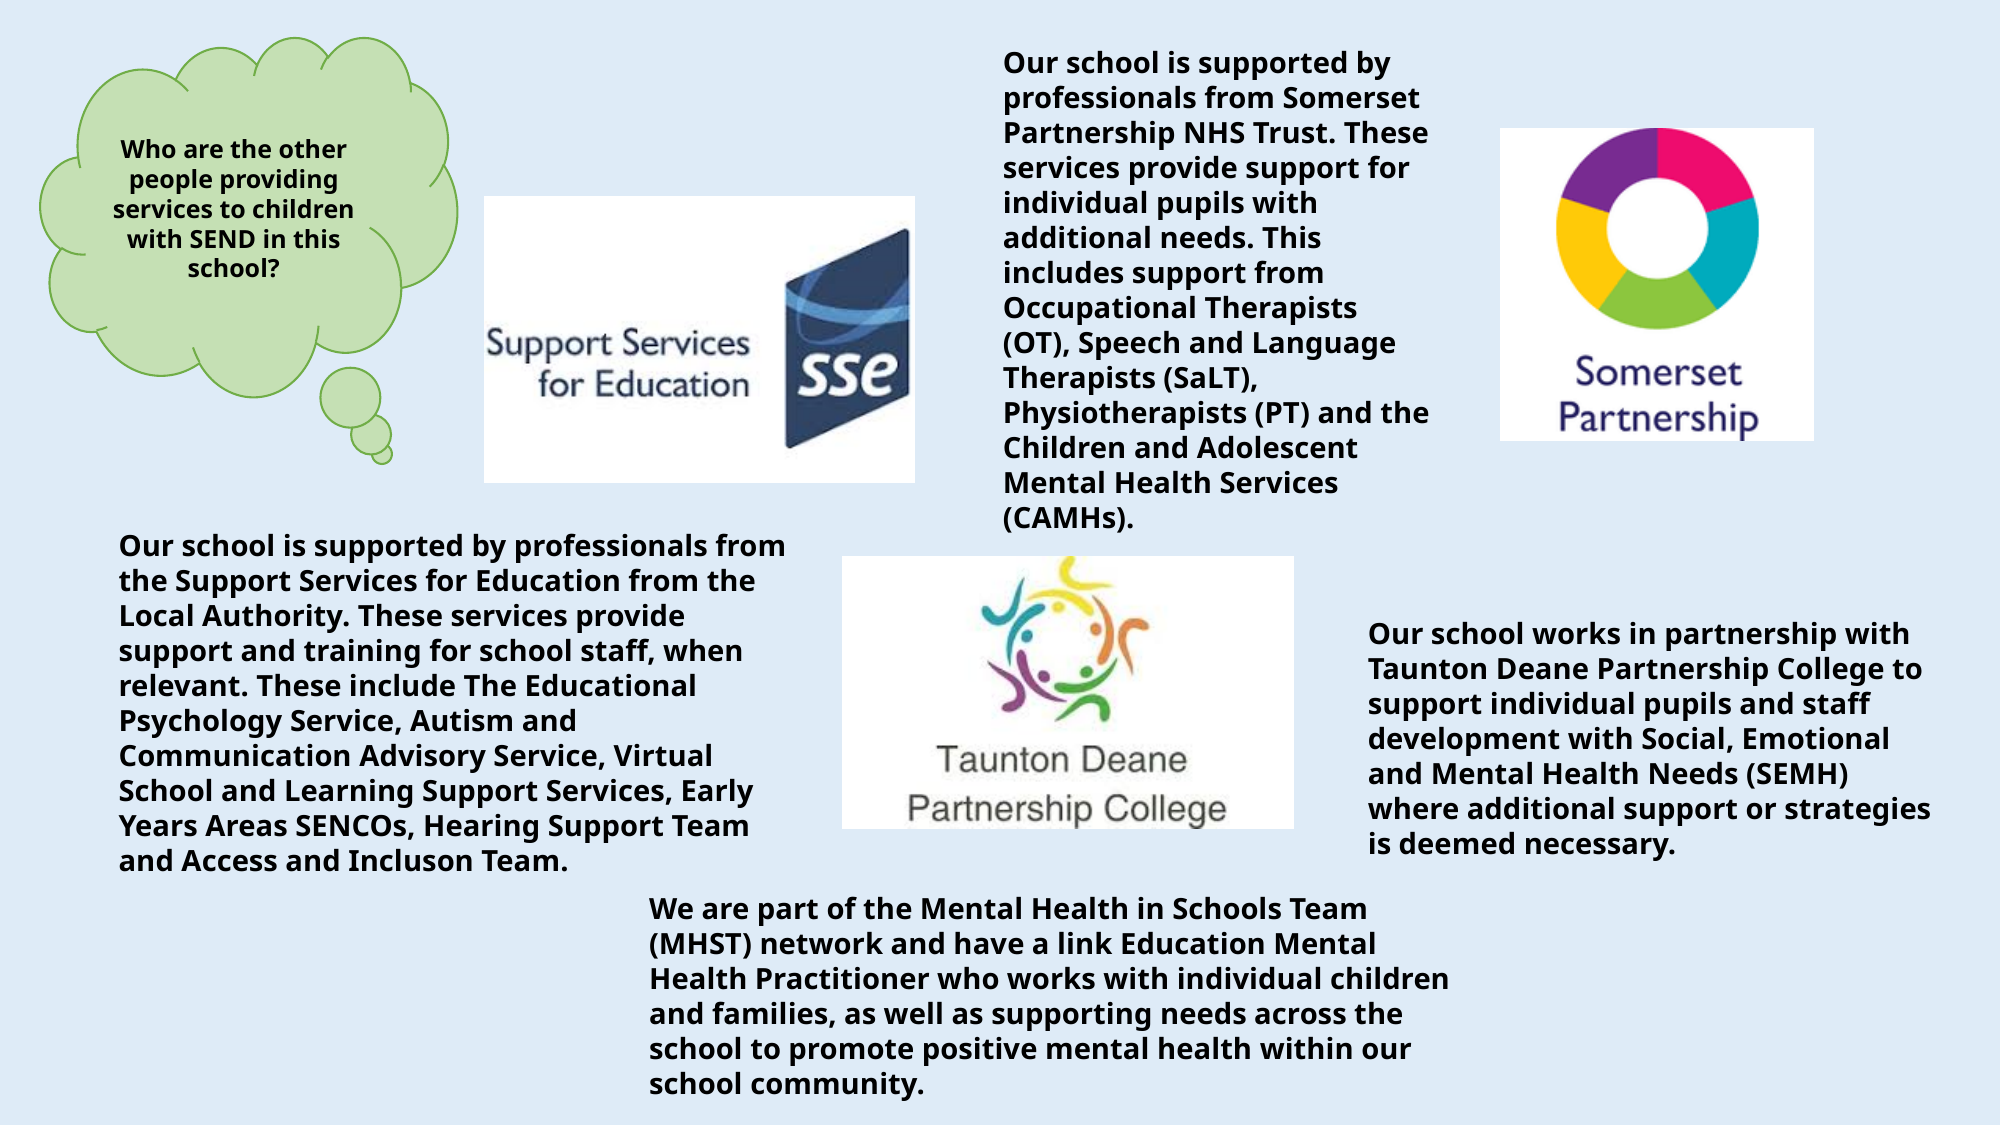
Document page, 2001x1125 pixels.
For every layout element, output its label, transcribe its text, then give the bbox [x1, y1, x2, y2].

text_box Our school works in partnership with Taunton Deane Partnership College to support individual pupils and staff development with Social, Emotional and Mental Health Needs (SEMH) where additional support or strategies is deemed necessary. [1353, 608, 1948, 868]
text_box Our school is supported by professionals from the Support Services for Education from the Local Authority. These services provide support and training for school staff, when relevant. These include The Educational Psychology Service, Autism and Communication Advisory Service, Virtual School and Learning Support Services, Early Years Areas SENCOs, Hearing Support Team and Access and Incluson Team. [103, 519, 812, 885]
picture [1500, 128, 1814, 441]
picture [842, 556, 1294, 829]
text_box We are part of the Mental Health in Schools Team (MHST) network and have a link Education Mental Health Practitioner who works with individual children and families, as well as supporting needs across the school to promote positive mental health within our school community. [634, 883, 1482, 1108]
text_box Our school is supported by professionals from Somerset Partnership NHS Trust. These services provide support for individual pupils with additional needs. This includes support from Occupational Therapists (OT), Speech and Language Therapists (SaLT), Physiotherapists (PT) and the Children and Adolescent Mental Health Services (CAMHs). [988, 37, 1446, 542]
picture [484, 196, 915, 483]
text_box Who are the other people providing services to children with SEND in this school? [39, 36, 459, 399]
text_box Who are the other people providing services to children with SEND in this school? [319, 366, 393, 466]
